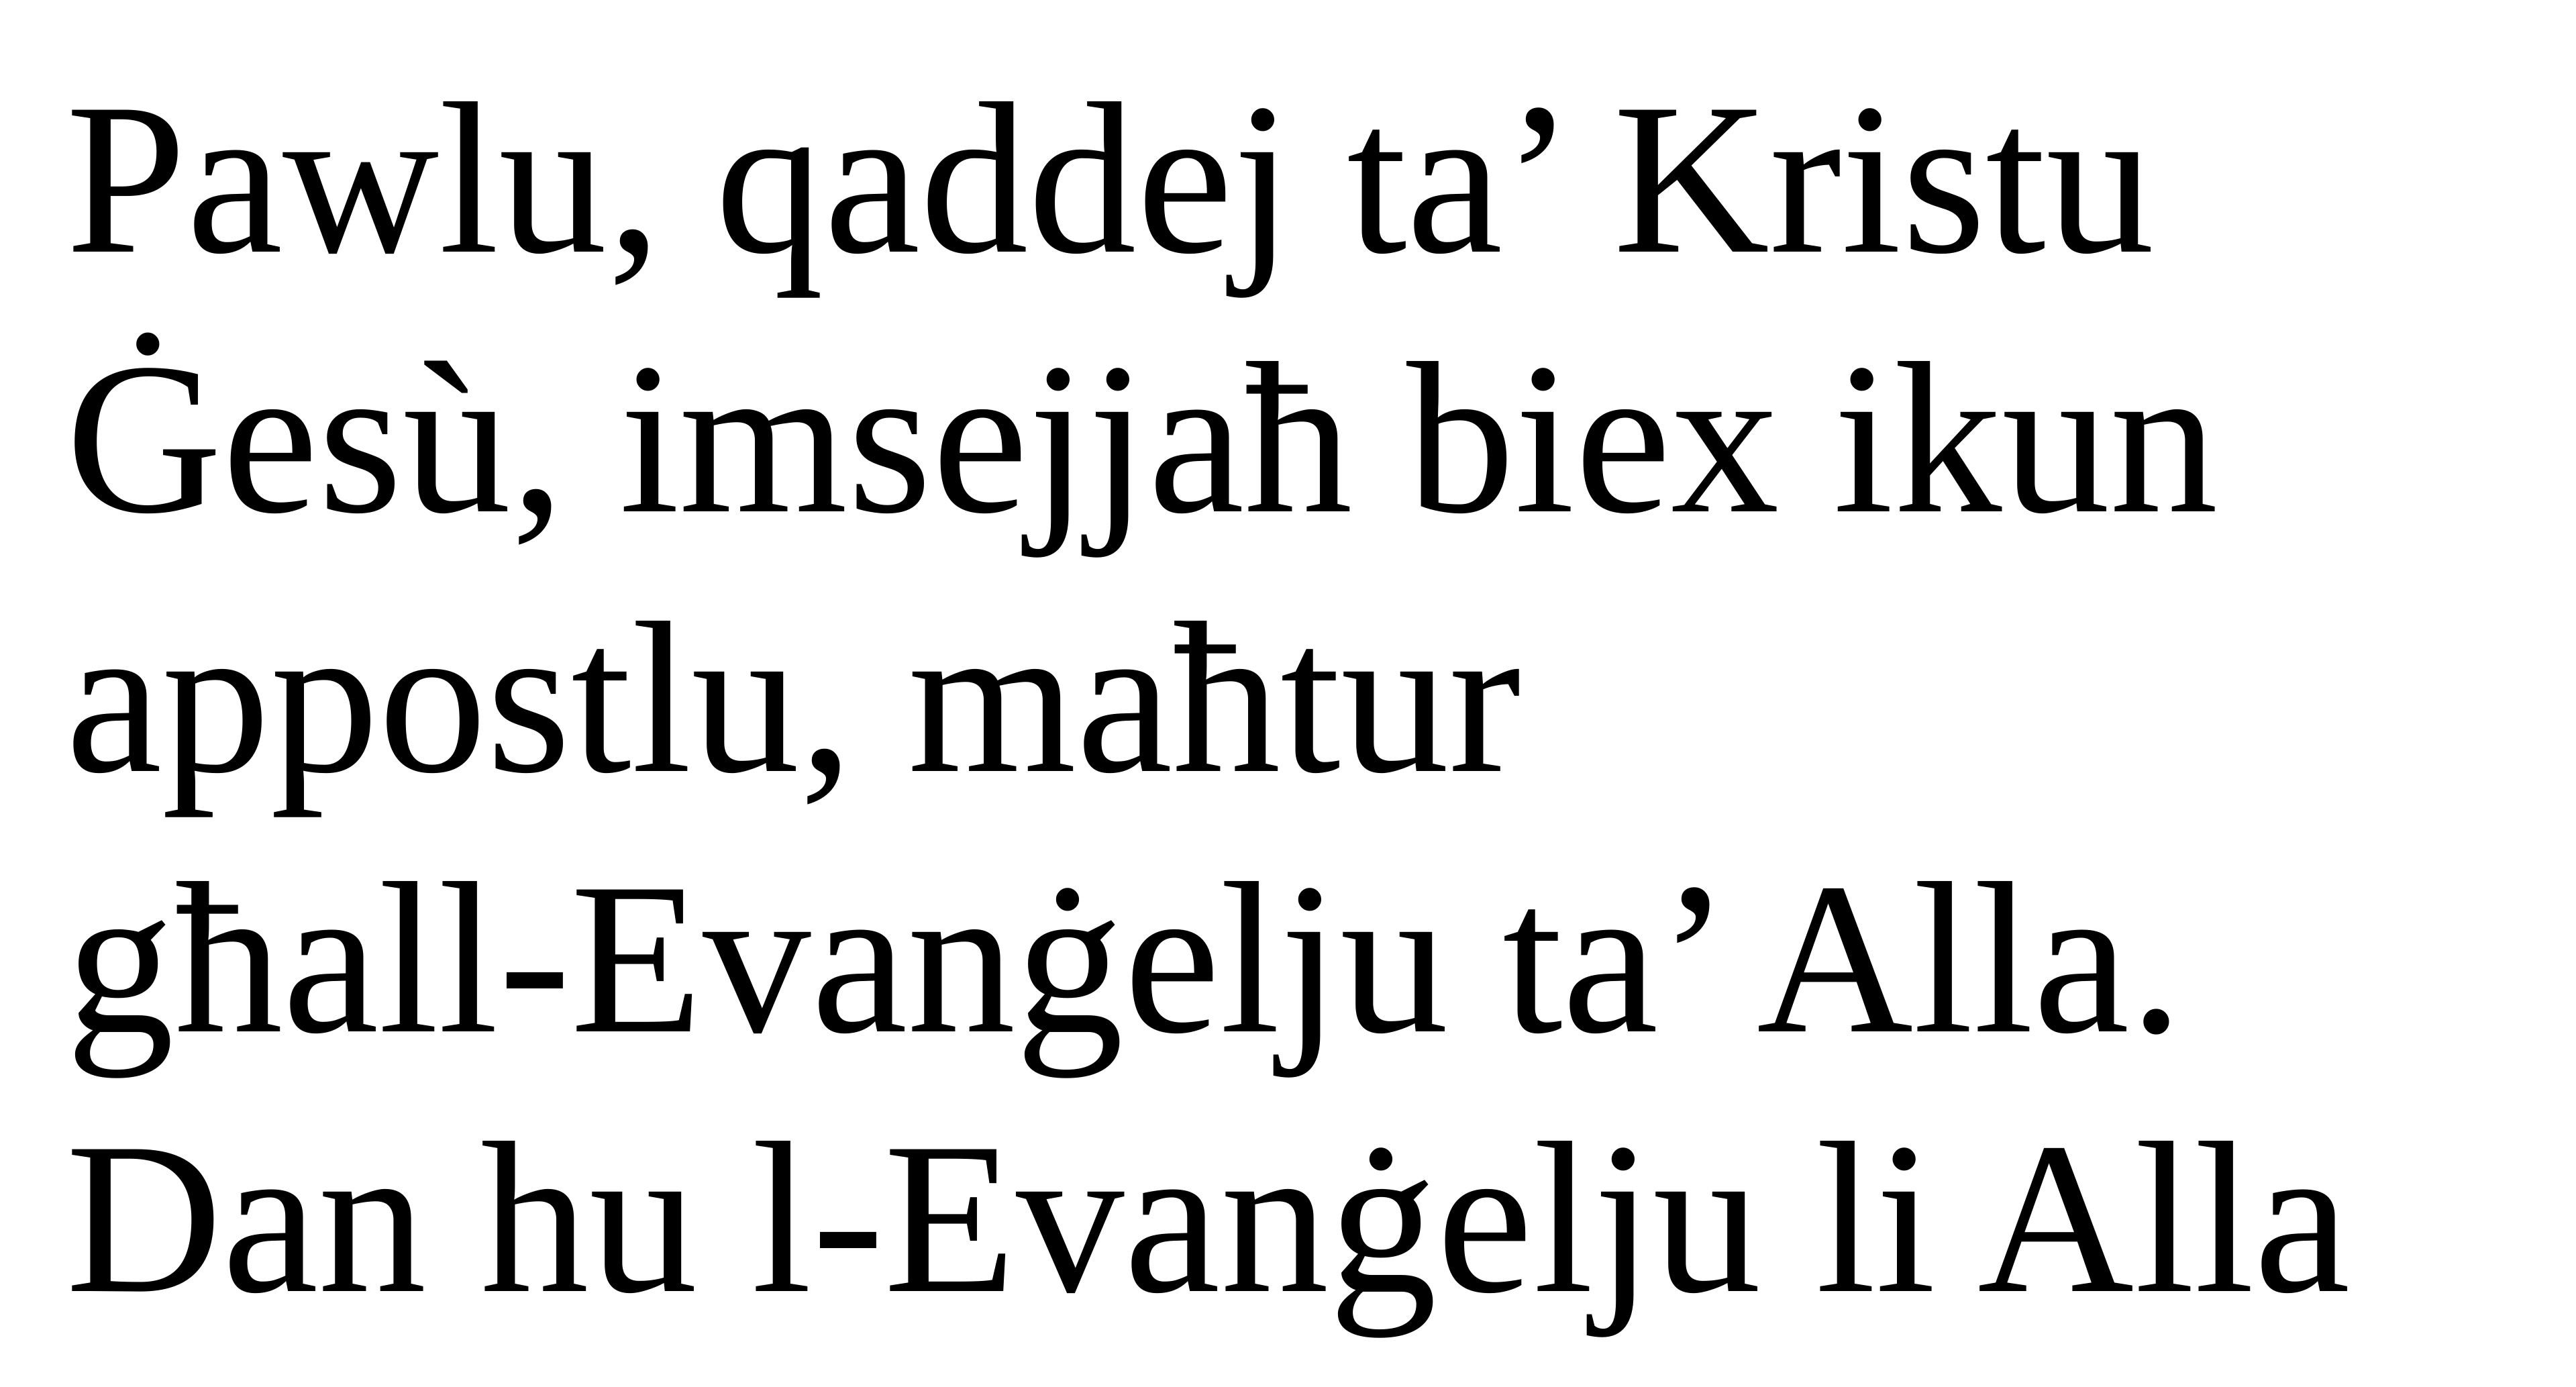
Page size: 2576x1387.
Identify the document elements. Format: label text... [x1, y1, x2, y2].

text_box Pawlu, qaddej ta’ Kristu Ġesù, imsejjaħ biex ikun appostlu, maħtur għall-Evanġelju ta’ Alla. Dan hu l-Evanġelju li Alla [43, 23, 2517, 1347]
